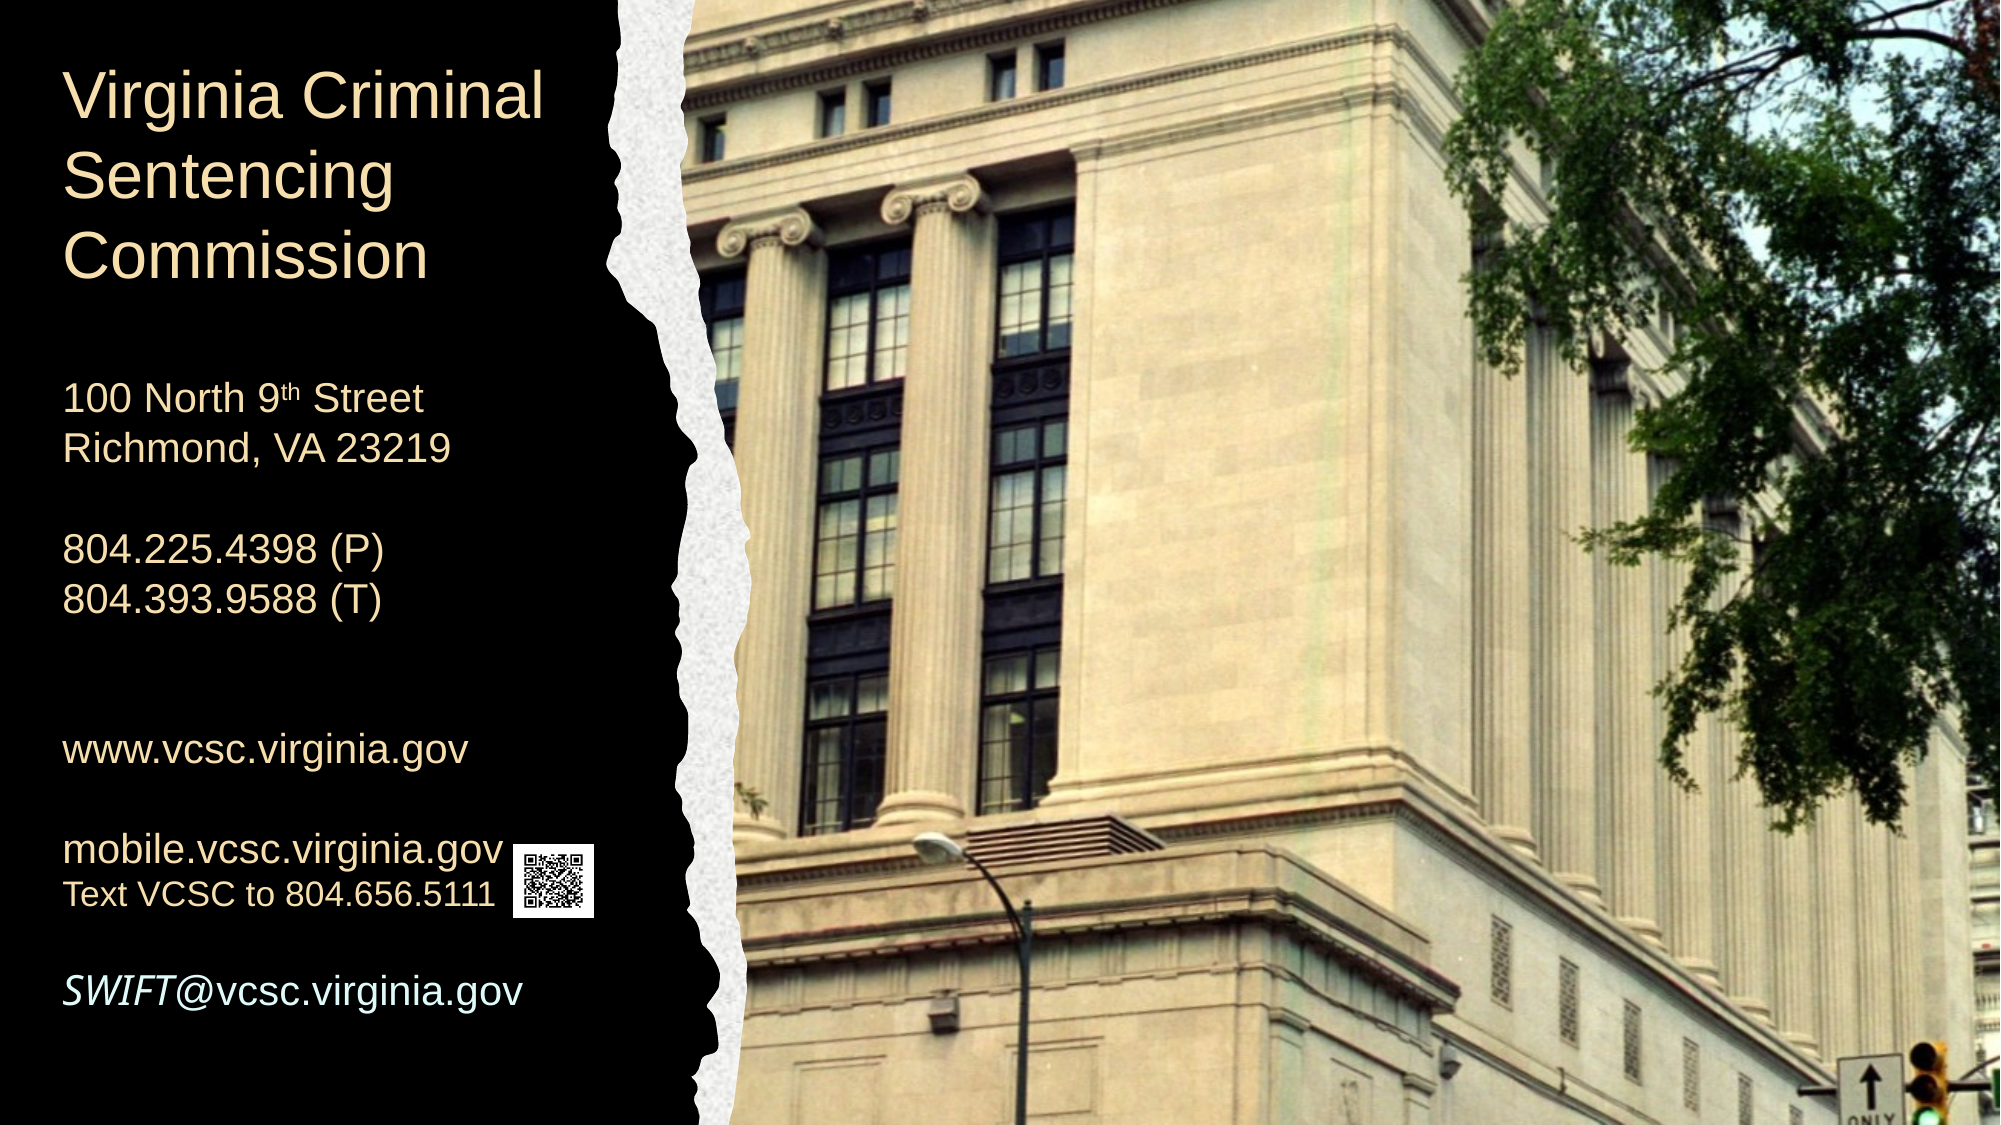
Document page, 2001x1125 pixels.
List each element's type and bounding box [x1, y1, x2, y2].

picture [513, 844, 594, 918]
picture [752, 0, 2000, 1125]
text_box [0, 0, 752, 1125]
